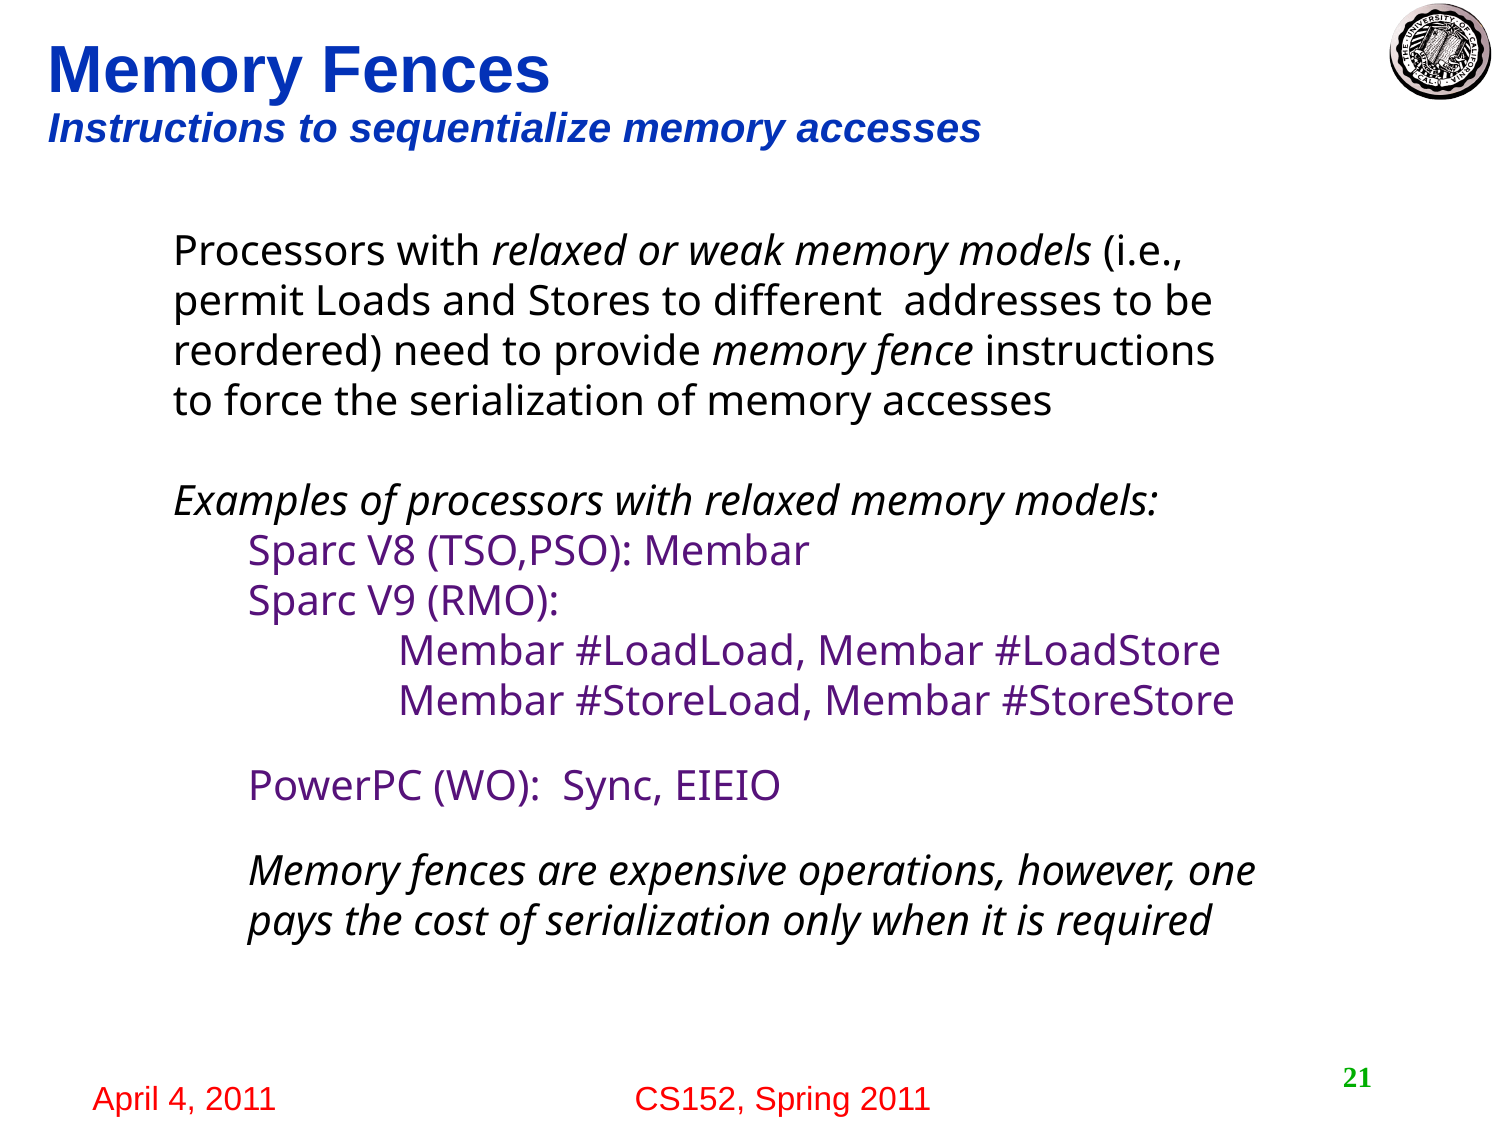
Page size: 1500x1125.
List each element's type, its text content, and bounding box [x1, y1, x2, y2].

title Memory Fences Instructions to sequentialize memory accesses [32, 24, 1288, 162]
slide_number 21 [1074, 1051, 1388, 1101]
picture [1378, 0, 1500, 103]
text_box Processors with relaxed or weak memory models (i.e., permit Loads and Stores to different addresses to be reordered) need to provide memory fence instructions to force the serialization of memory accesses Examples of processors with relaxed memory models: Sparc V8 (TSO,PSO): Membar Sparc V9 (RMO): Membar #LoadLoad, Membar #LoadStore Membar #StoreLoad, Membar #StoreStore PowerPC (WO): Sync, EIEIO Memory fences are expensive operations, however, one pays the cost of serialization only when it is required [158, 216, 1283, 952]
